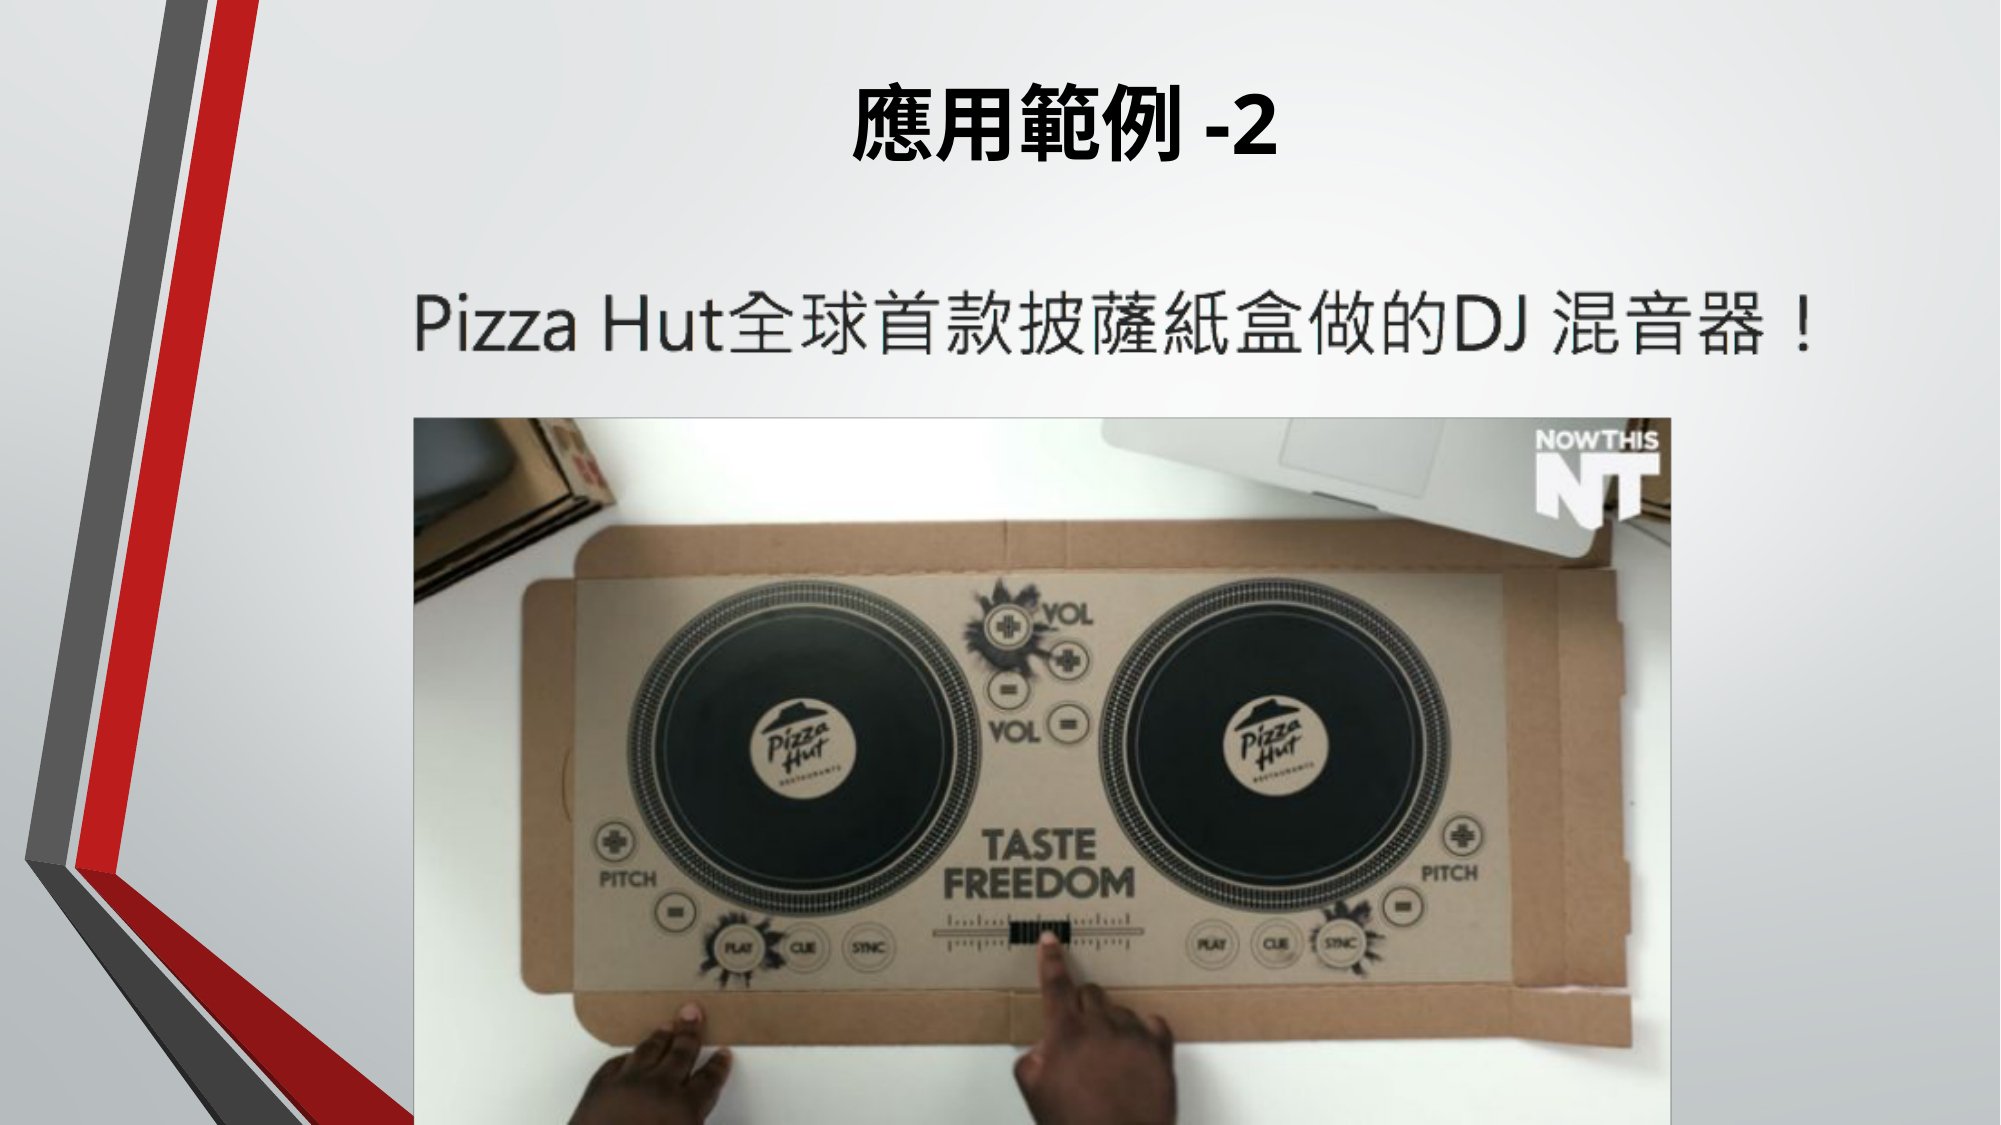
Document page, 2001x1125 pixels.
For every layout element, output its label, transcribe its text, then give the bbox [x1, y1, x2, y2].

title 應用範例-2 [243, 36, 1887, 205]
picture [367, 257, 1888, 1125]
